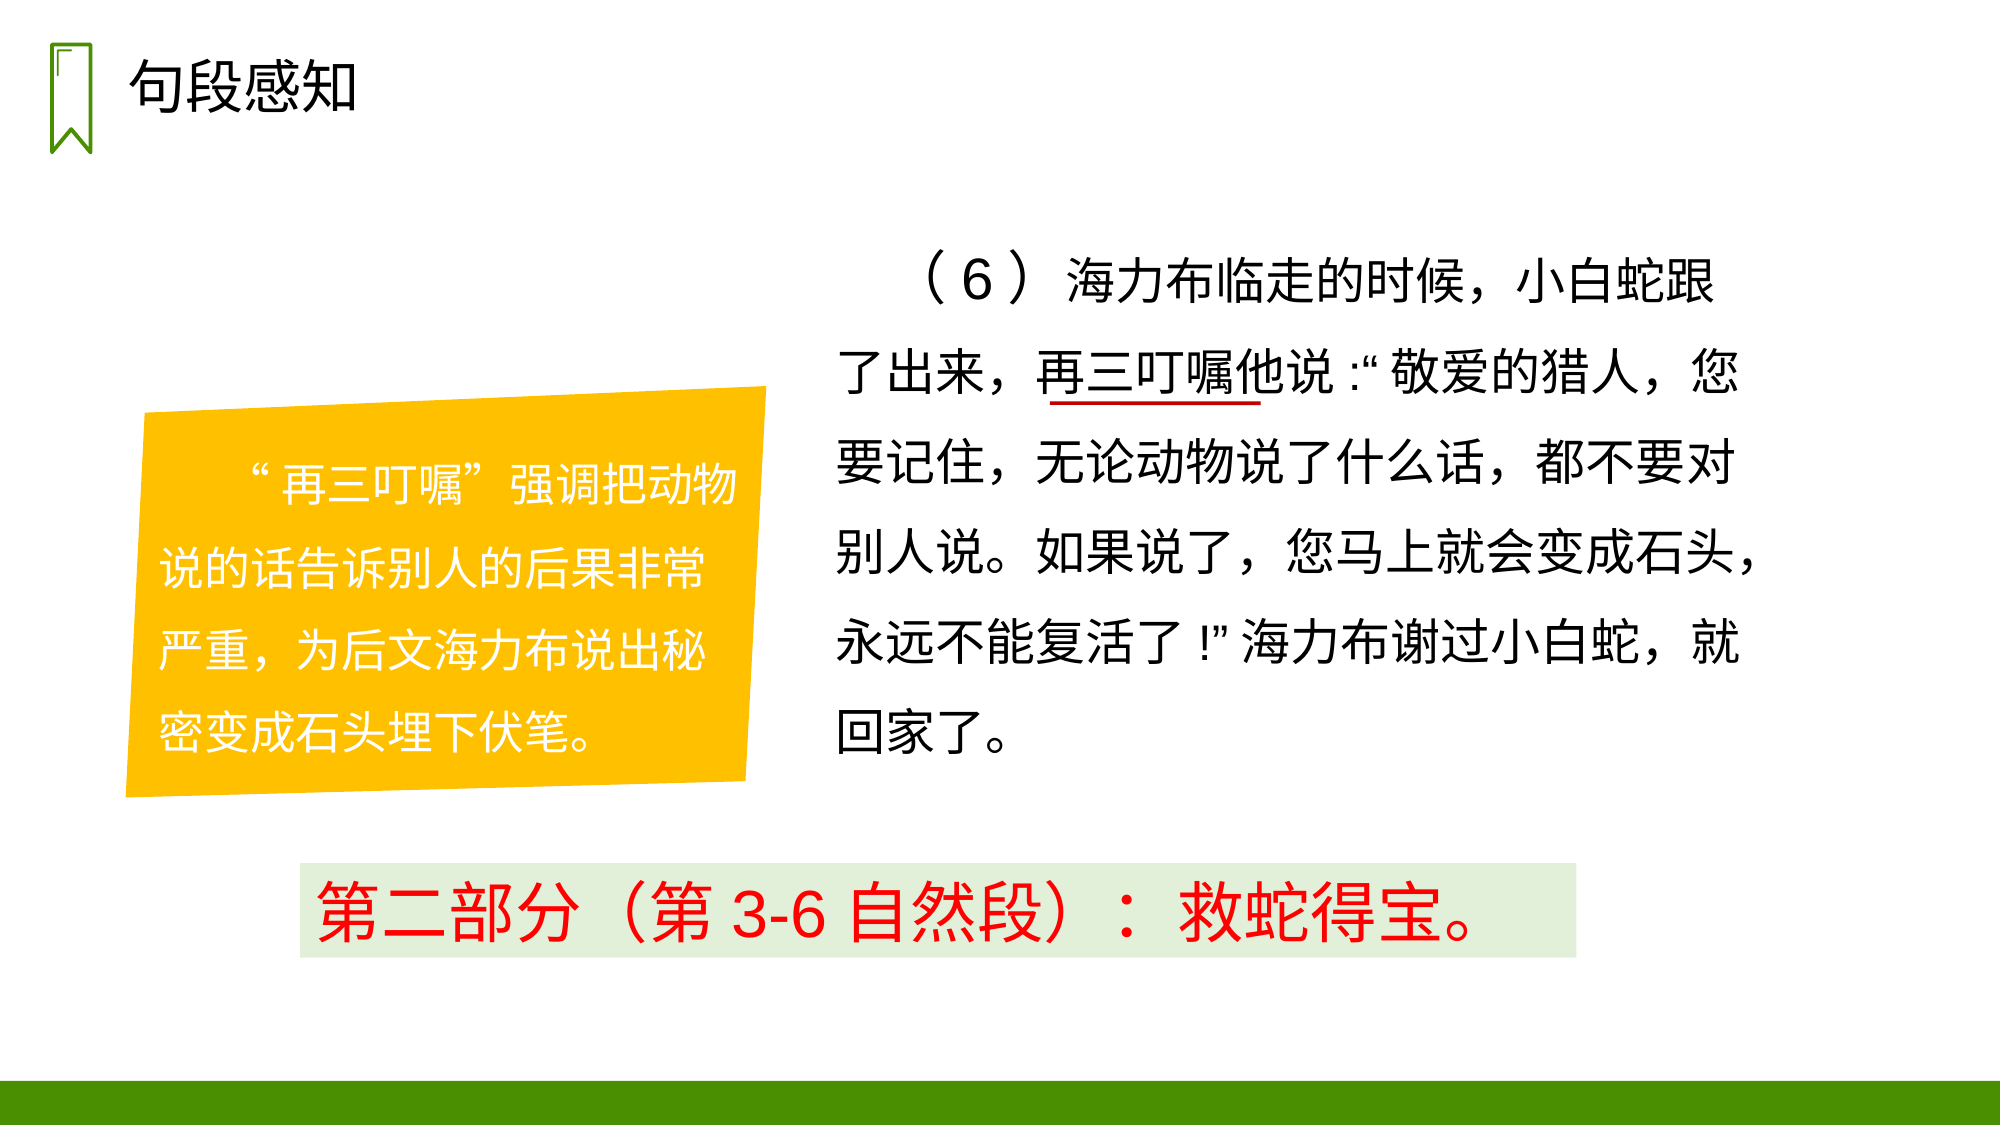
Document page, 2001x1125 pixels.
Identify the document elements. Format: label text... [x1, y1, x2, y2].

text_box 第二部分（第3-6自然段）：救蛇得宝。 [300, 863, 1577, 958]
text_box （6）海力布临走的时候，小白蛇跟了出来，再三叮嘱他说:“敬爱的猎人，您要记住，无论动物说了什么话，都不要对别人说。如果说了，您马上就会变成石头，永远不能复活了!”海力布谢过小白蛇，就回家了。 [821, 198, 1767, 769]
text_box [125, 386, 767, 798]
text_box 句段感知 [112, 42, 375, 128]
